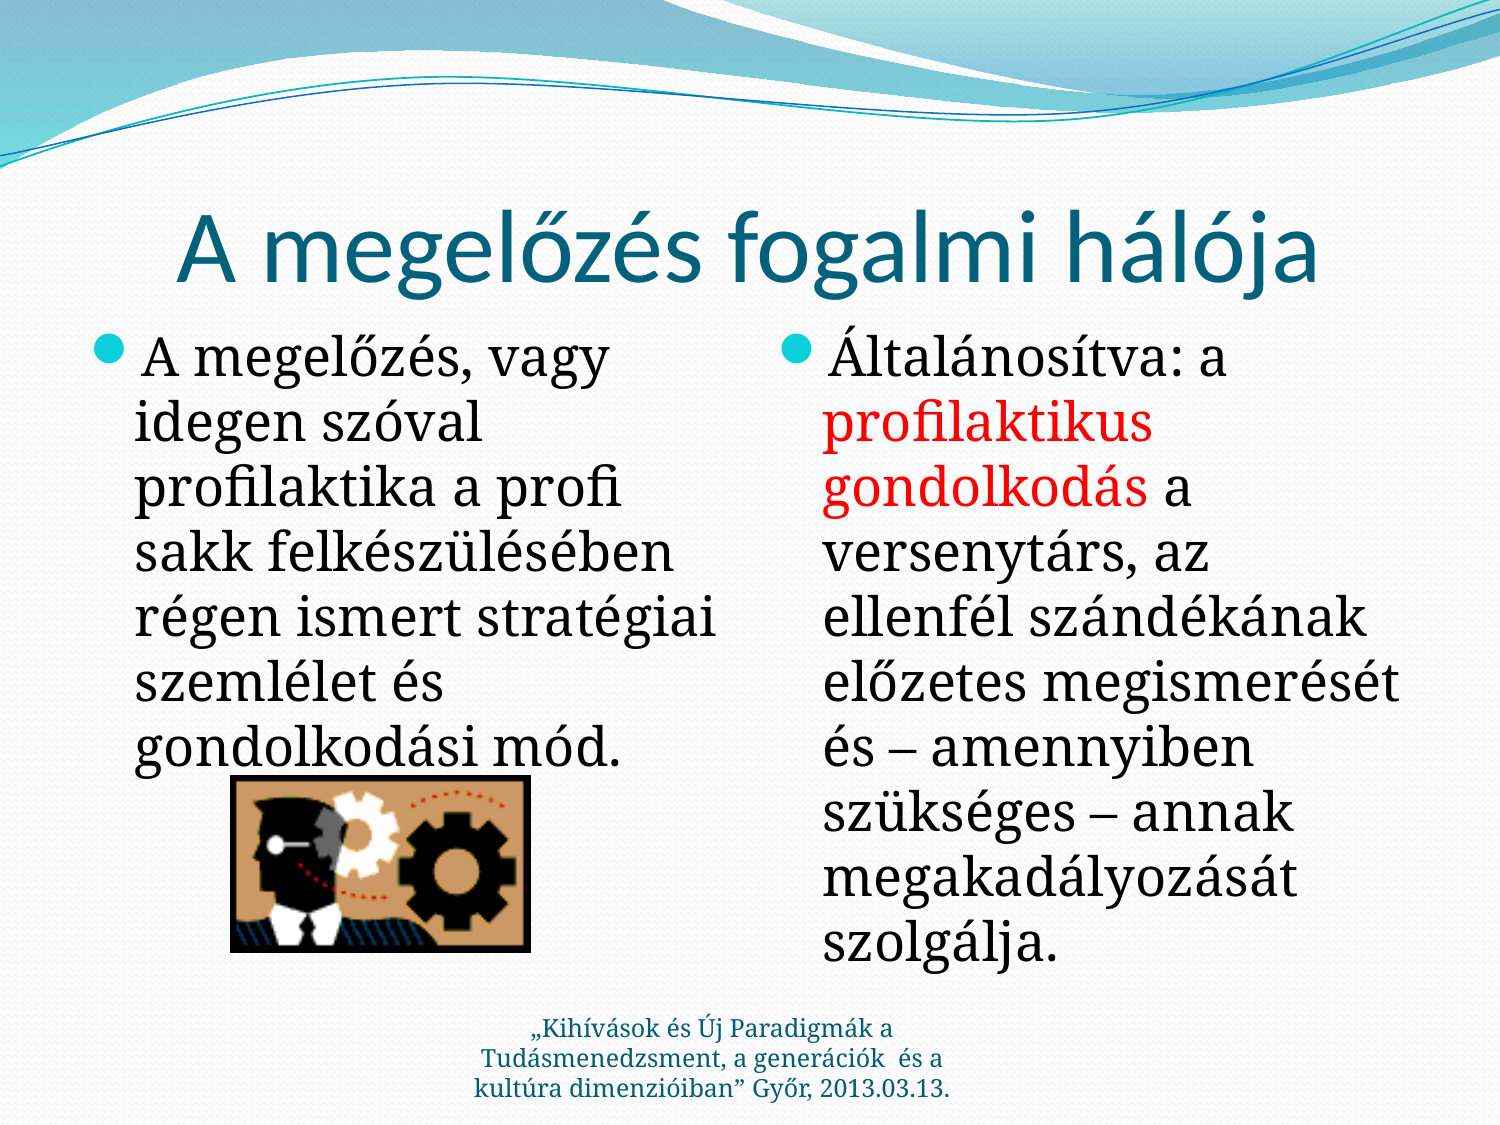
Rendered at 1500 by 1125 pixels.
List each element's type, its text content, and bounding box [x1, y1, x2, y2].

picture [229, 774, 532, 953]
footer „Kihívások és Új Paradigmák a Tudásmenedzsment, a generációk és a kultúra dimenzióiban” Győr, 2013.03.13. [437, 1042, 988, 1103]
list Általánosítva: a profilaktikus gondolkodás a versenytárs, az ellenfél szándékának előzetes megismerését és – amennyiben szükséges – annak megakadályozását szolgálja. [762, 314, 1425, 1043]
list A megelőzés, vagy idegen szóval profilaktika a profi sakk felkészülésében régen ismert stratégiai szemlélet és gondolkodási mód. [75, 314, 738, 1043]
title A megelőzés fogalmi hálója [75, 115, 1425, 303]
